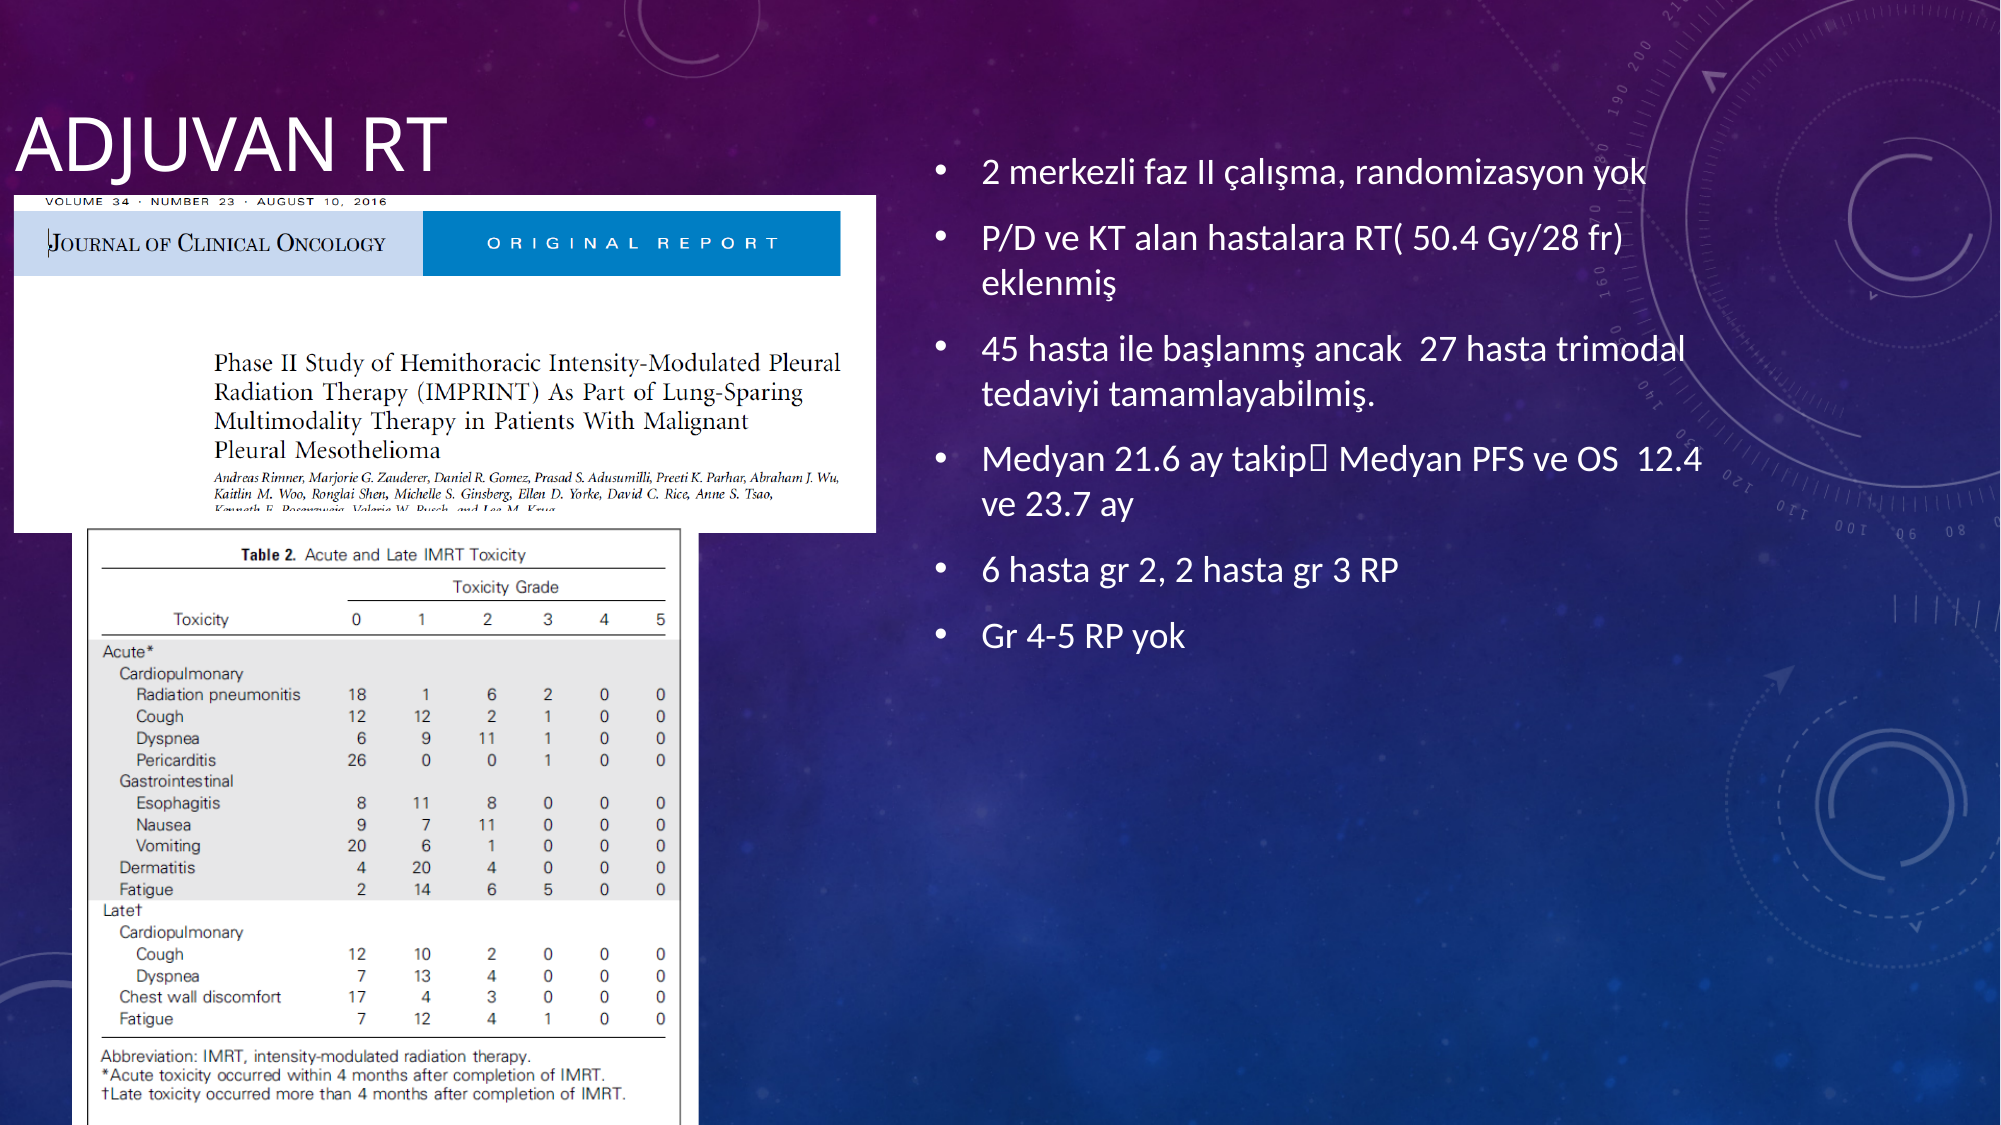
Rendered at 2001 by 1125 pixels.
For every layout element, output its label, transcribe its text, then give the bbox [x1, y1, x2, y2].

title ADJUVAN RT [0, 22, 1662, 262]
picture [0, 0, 2001, 1125]
list 2 merkezli faz II çalışma, randomizasyon yok P/D ve KT alan hastalara RT( 50.4 Gy/28 fr) eklenmiş 45 hasta ile başlanmş ancak 27 hasta trimodal tedaviyi tamamlayabilmiş. Medyan 21.6 ay takip Medyan PFS ve OS 12.4 ve 23.7 ay 6 hasta gr 2, 2 hasta gr 3 RP Gr 4-5 RP yok [919, 168, 1750, 767]
